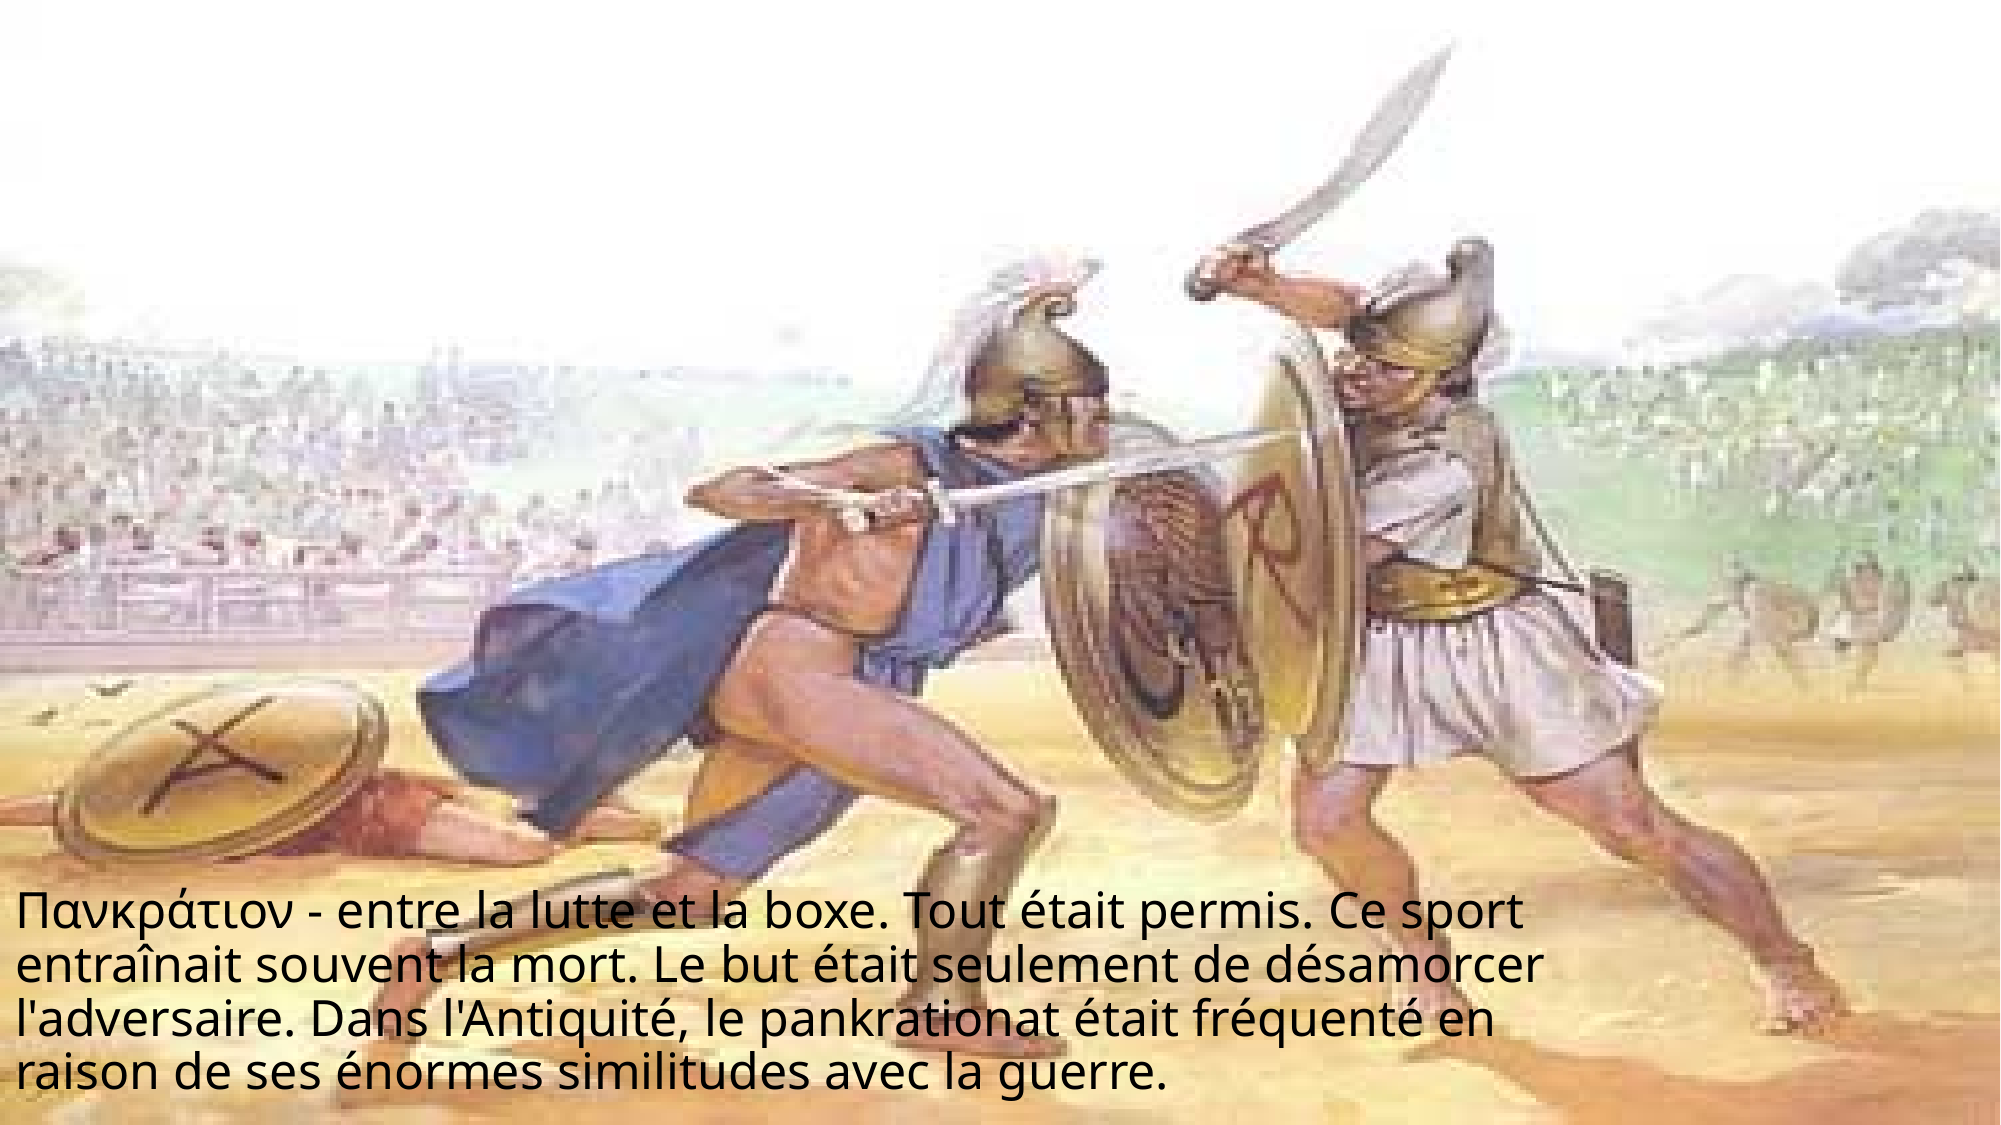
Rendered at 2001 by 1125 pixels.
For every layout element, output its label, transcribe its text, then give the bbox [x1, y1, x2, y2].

picture [0, 0, 2001, 1125]
list Πανκράτιον - entre la lutte et la boxe. Tout était permis. Ce sport entraînait souvent la mort. Le but était seulement de désamorcer l'adversaire. Dans l'Antiquité, le pankrationat était fréquenté en raison de ses énormes similitudes avec la guerre. [0, 877, 1578, 1125]
